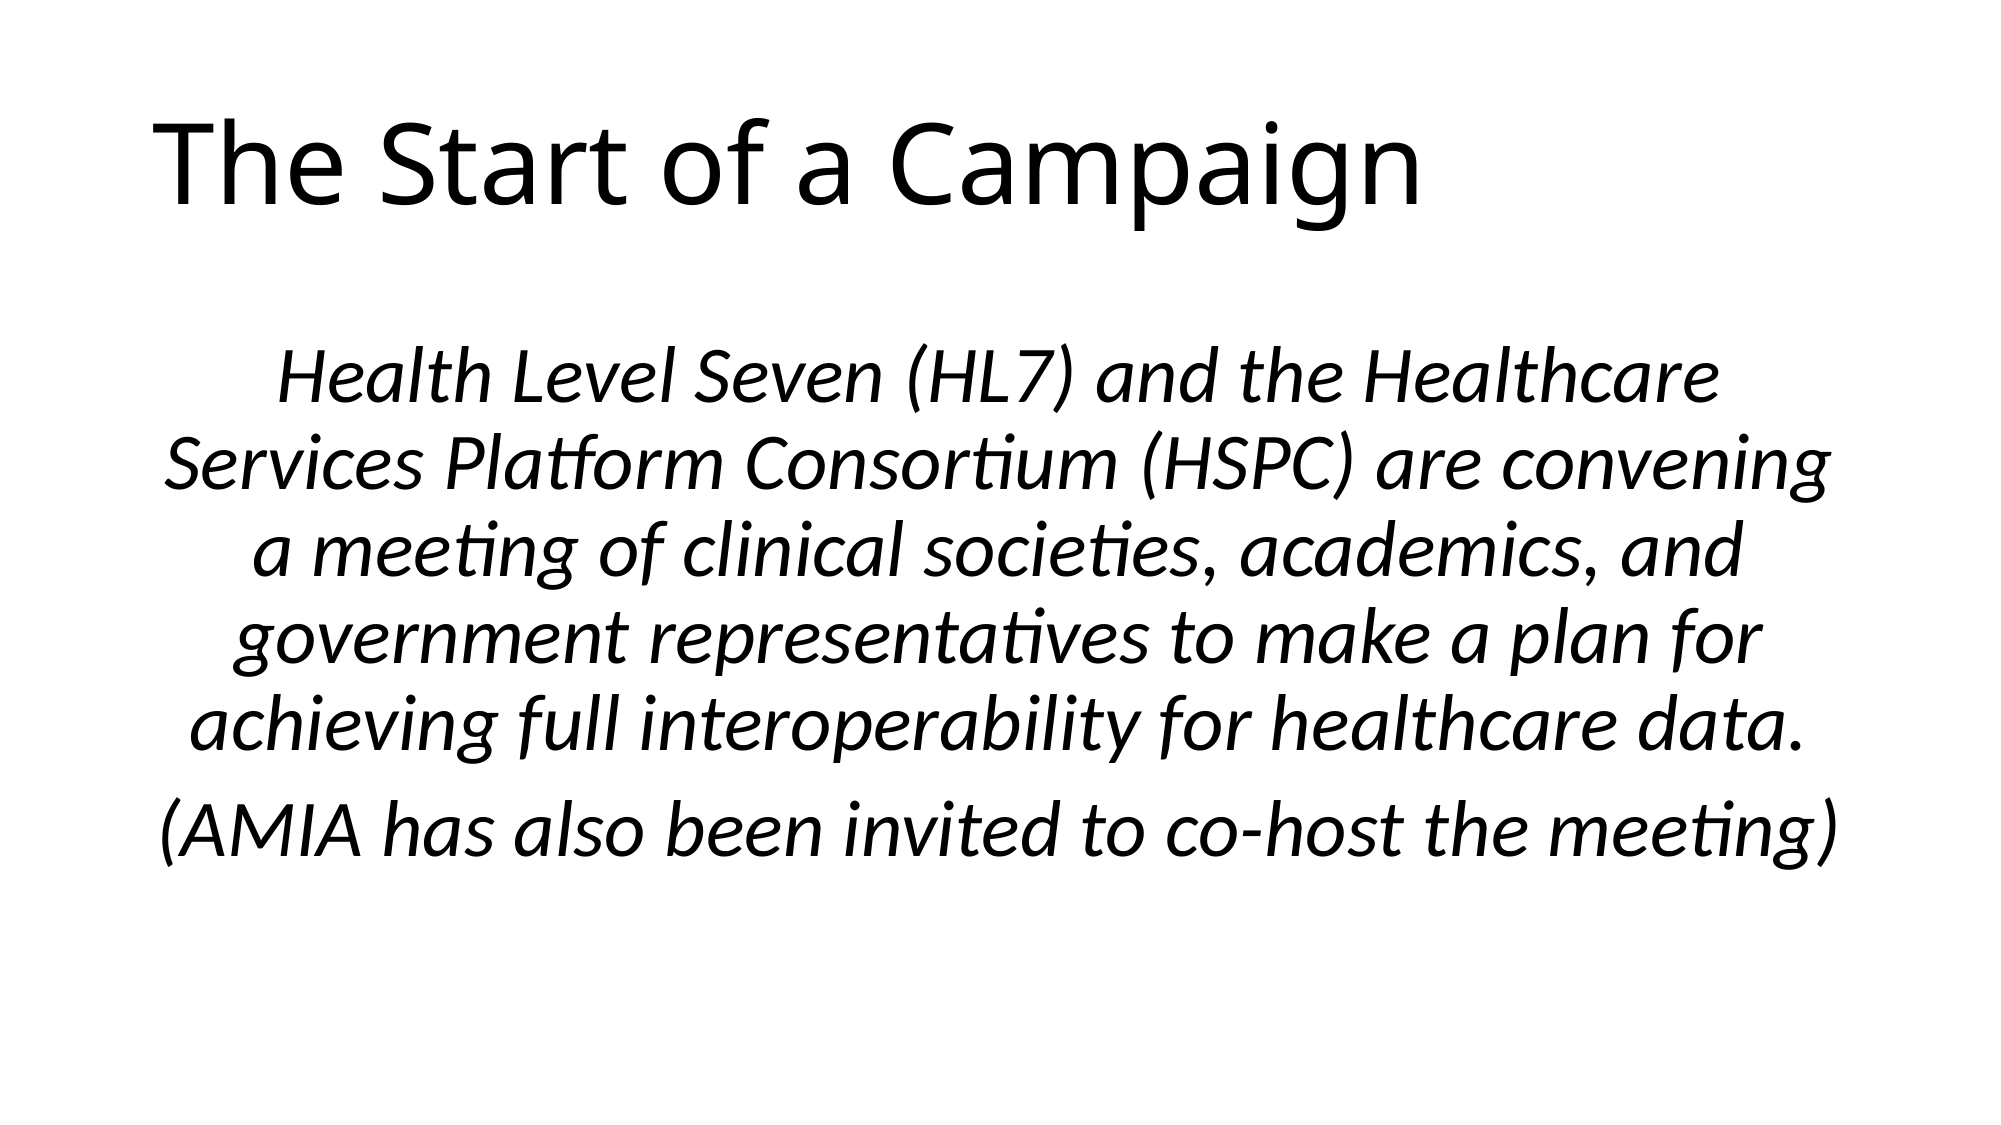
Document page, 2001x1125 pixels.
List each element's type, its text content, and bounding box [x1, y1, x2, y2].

title The Start of a Campaign [137, 59, 1863, 278]
list Health Level Seven (HL7) and the Healthcare Services Platform Consortium (HSPC) are convening a meeting of clinical societies, academics, and government representatives to make a plan for achieving full interoperability for healthcare data. (AMIA has also been invited to co-host the meeting) [137, 324, 1863, 1039]
